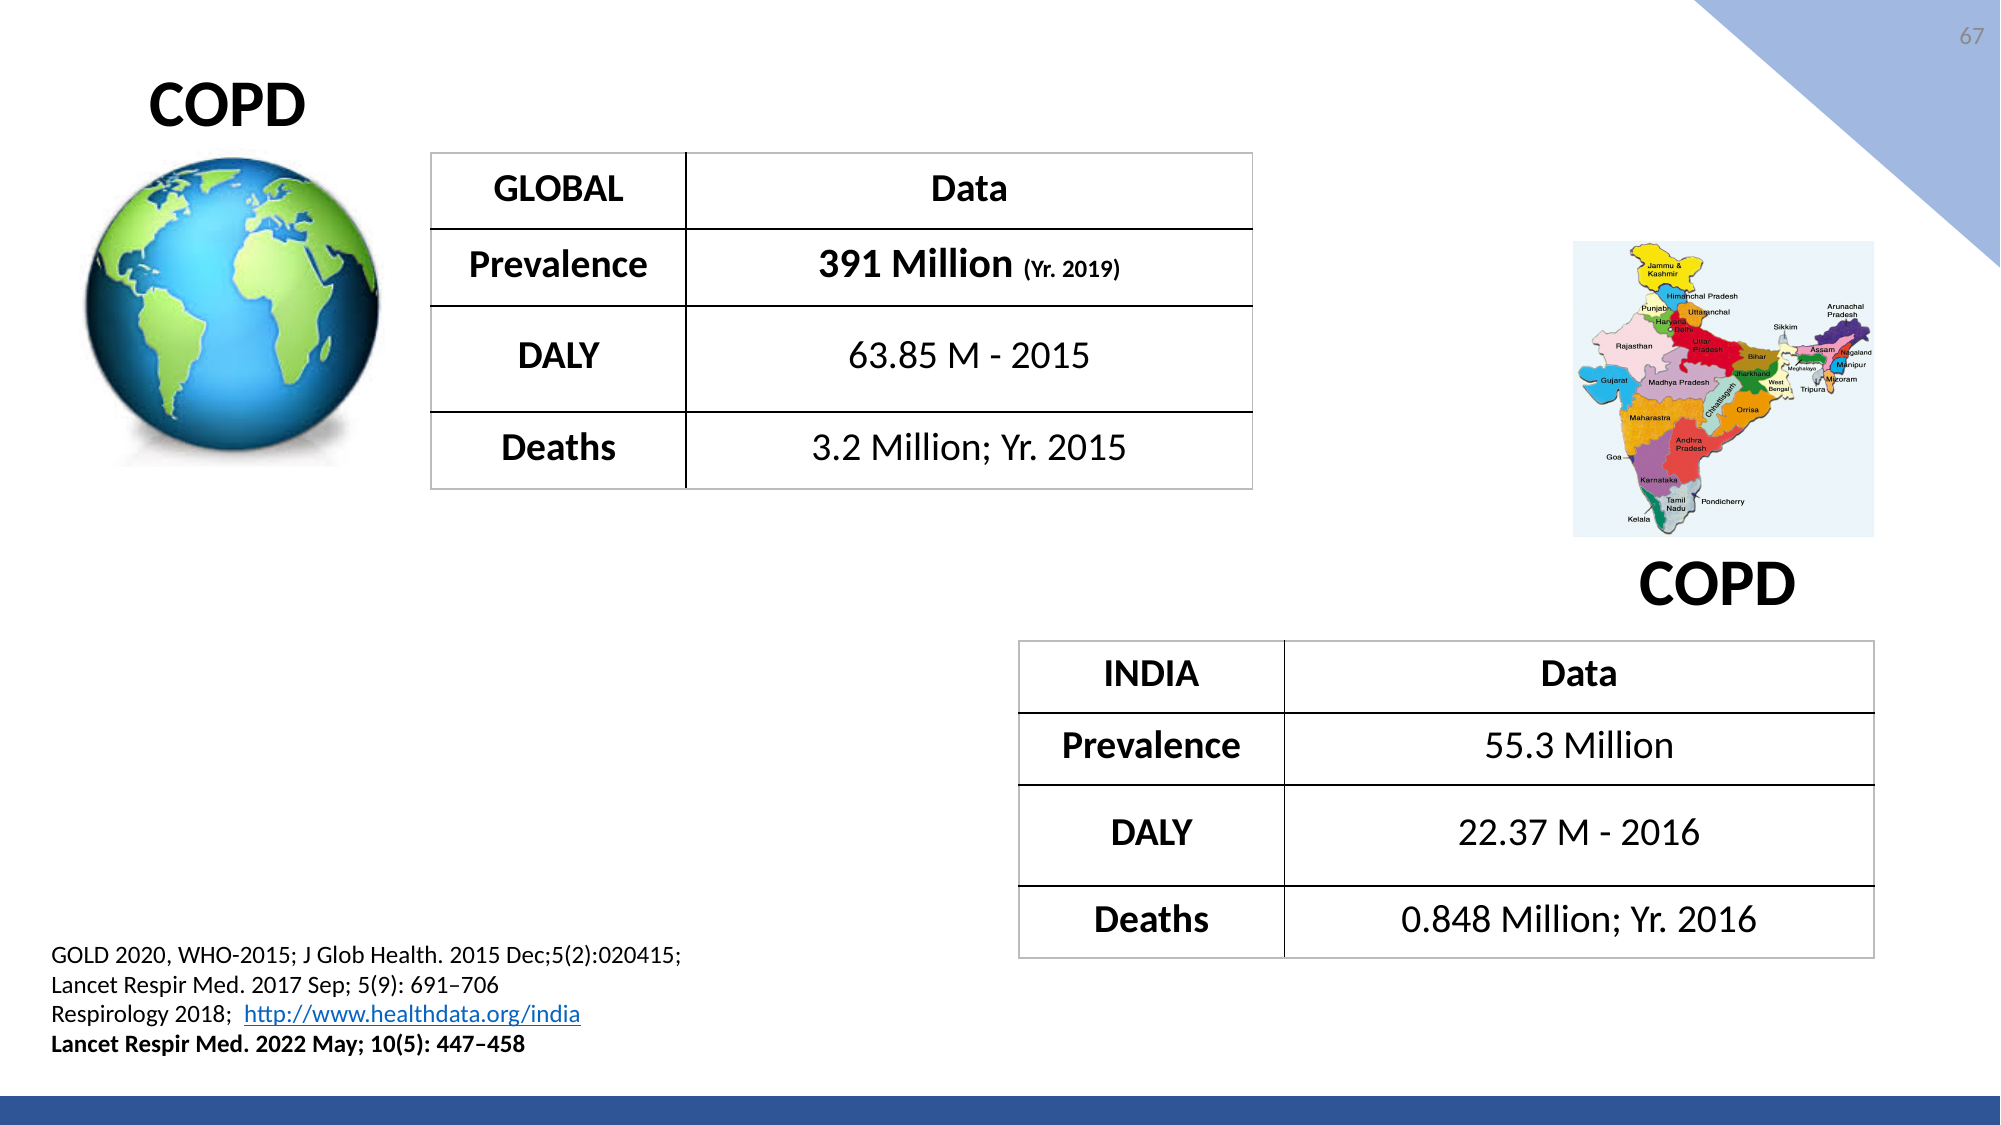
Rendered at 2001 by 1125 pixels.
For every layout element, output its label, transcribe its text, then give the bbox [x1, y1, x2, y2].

table_cell Deaths [1020, 887, 1284, 957]
table_cell 3.2 Million; Yr. 2015 [687, 413, 1252, 488]
text_box COPD [1624, 537, 1813, 627]
table_header Data [687, 154, 1252, 228]
table_cell Deaths [432, 413, 685, 488]
table_cell DALY [432, 307, 685, 411]
table_cell 0.848 Million; Yr. 2016 [1285, 887, 1873, 957]
text_box COPD [134, 51, 322, 137]
table_cell 391 Million (Yr. 2019) [687, 230, 1252, 305]
table_cell 63.85 M - 2015 [687, 307, 1252, 411]
slide_number 67 [1918, 4, 2000, 65]
table_cell Prevalence [1020, 714, 1284, 784]
table_cell 22.37 M - 2016 [1285, 786, 1873, 885]
text_box GOLD 2020, WHO-2015; J Glob Health. 2015 Dec;5(2):020415; Lancet Respir Med. 2017 Sep; 5(9): 691–706 Respirology 2018; http://www.healthdata.org/india Lancet Respir Med. 2022 May; 10(5): 447–458 [36, 930, 1019, 1066]
table_header Data [1285, 642, 1873, 712]
table_cell Prevalence [432, 230, 685, 305]
table_header INDIA [1020, 642, 1284, 712]
picture [1573, 241, 1875, 537]
table_cell DALY [1020, 786, 1284, 885]
table_header GLOBAL [432, 154, 685, 228]
picture [68, 137, 398, 467]
table_cell 55.3 Million [1285, 714, 1873, 784]
